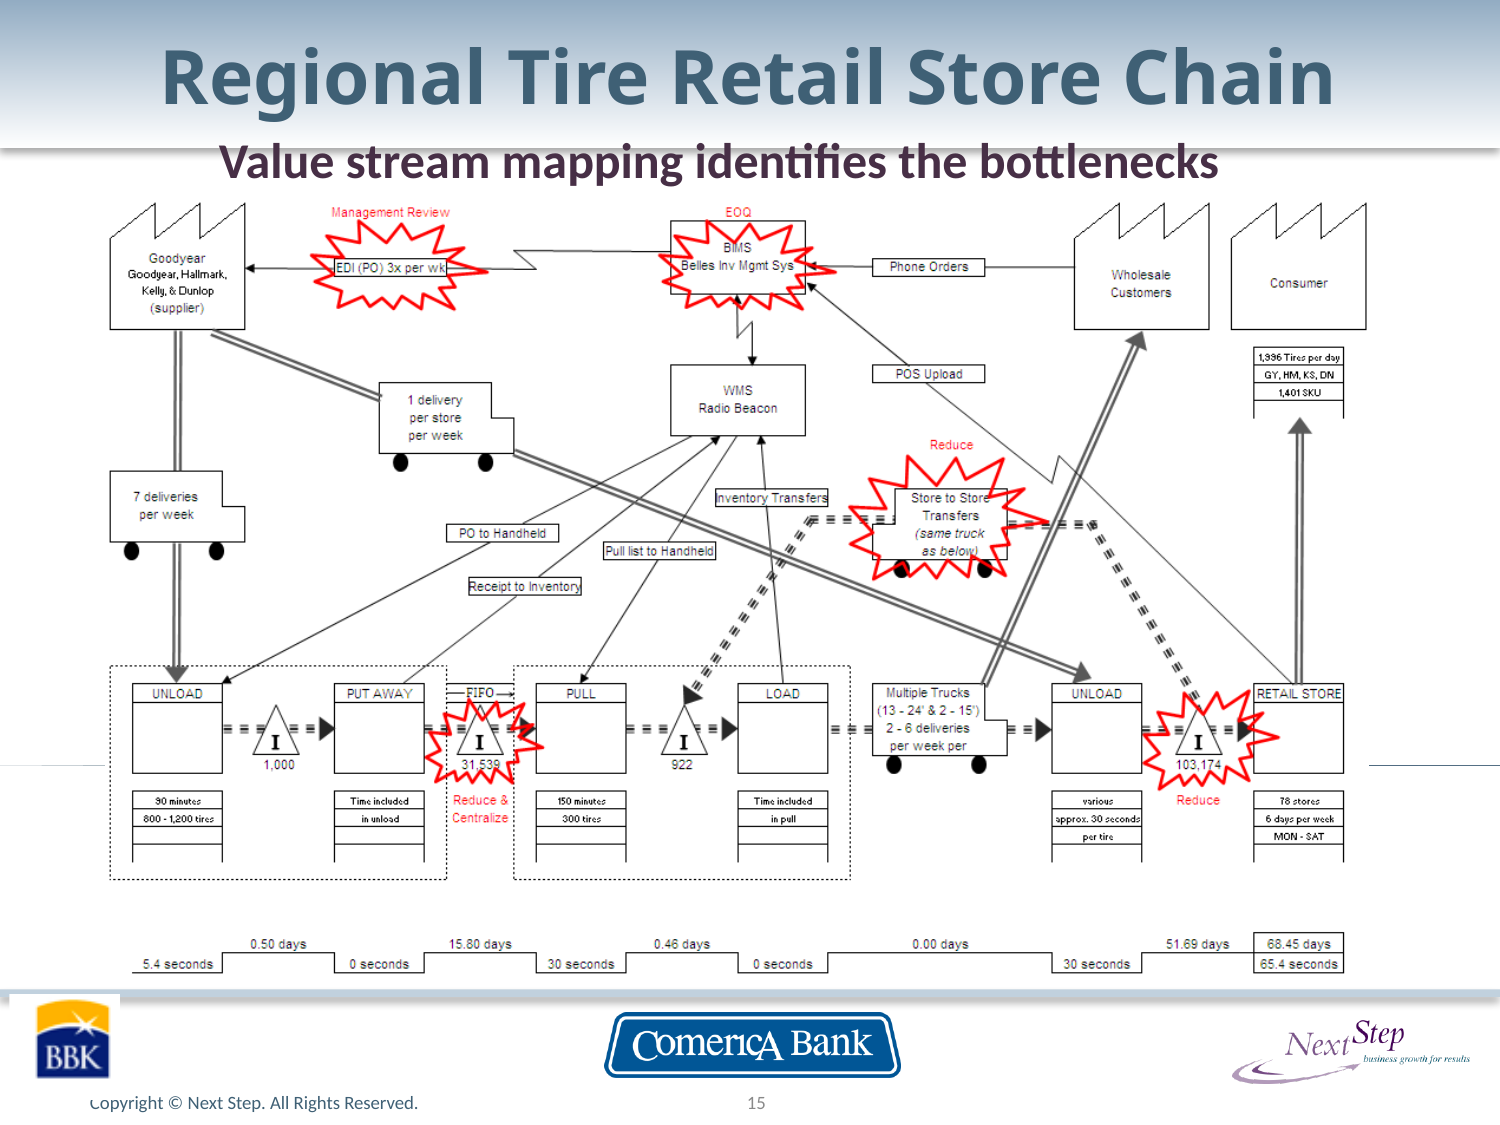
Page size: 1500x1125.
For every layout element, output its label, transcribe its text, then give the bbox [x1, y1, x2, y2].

picture [604, 1012, 901, 1078]
picture [105, 198, 1369, 977]
picture [1232, 1020, 1470, 1084]
picture [9, 994, 120, 1100]
title Regional Tire Retail Store Chain [39, 22, 1459, 176]
text_box Value stream mapping identifies the bottlenecks [204, 121, 1235, 197]
